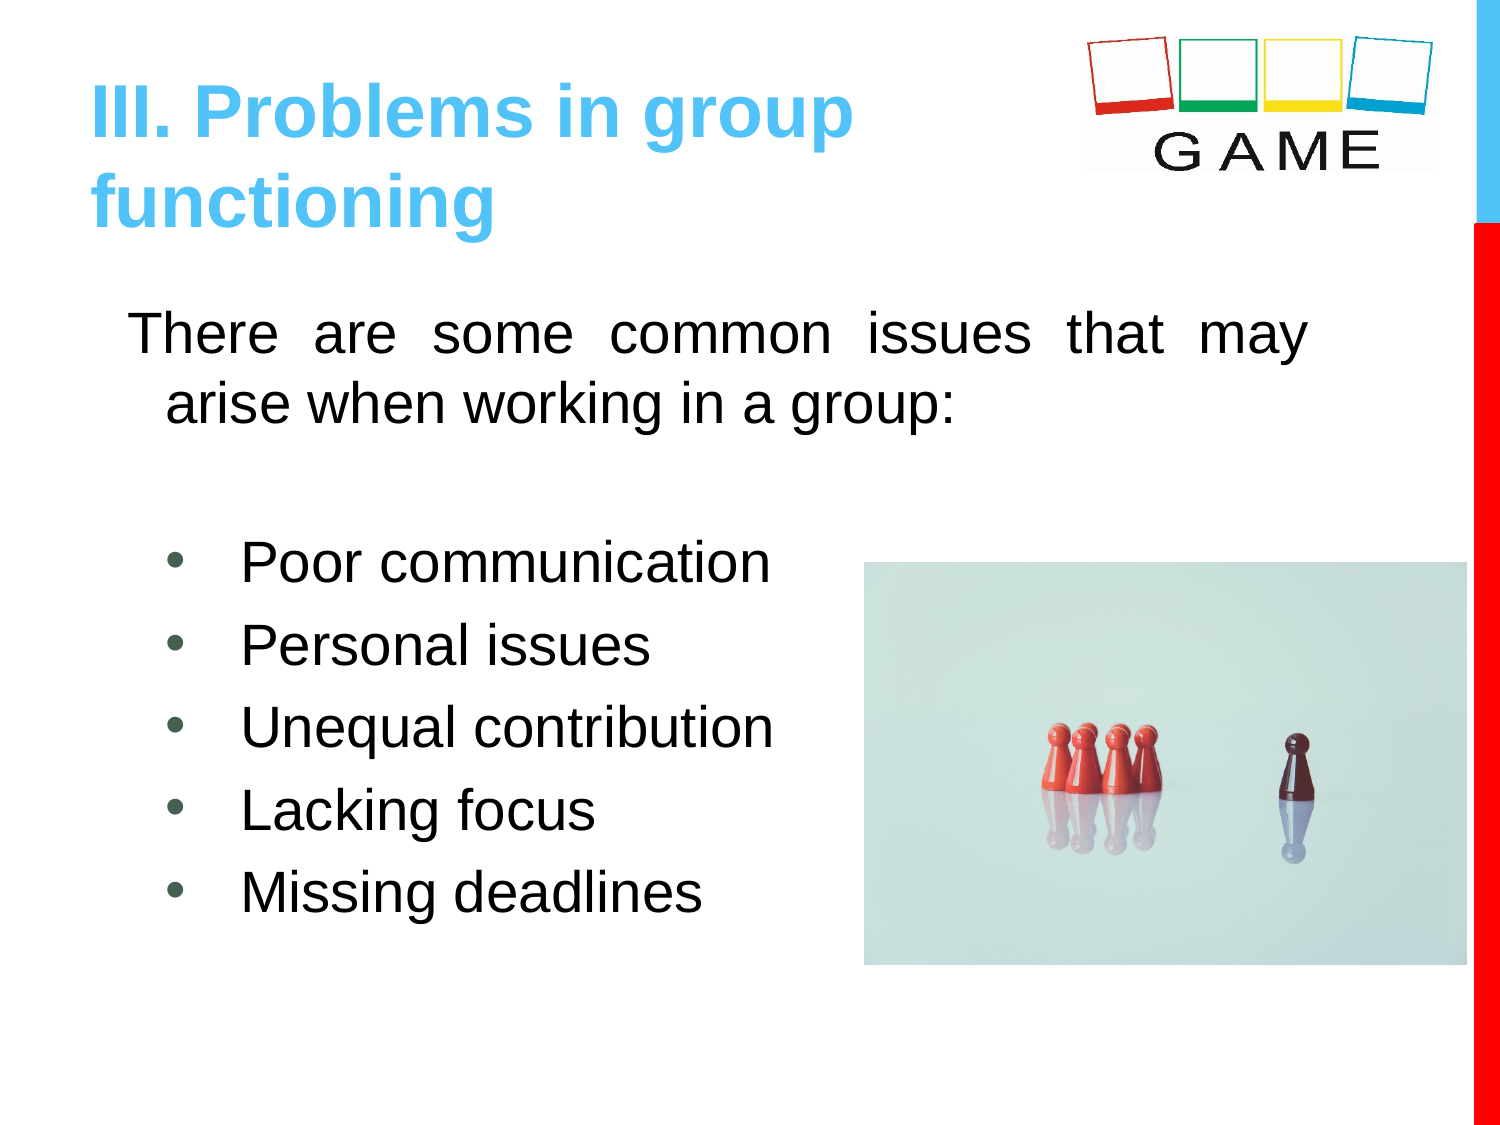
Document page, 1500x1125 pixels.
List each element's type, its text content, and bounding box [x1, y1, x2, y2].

title III. Problems in group functioning [75, 25, 1025, 250]
list There are some common issues that may arise when working in a group: Poor communication Personal issues Unequal contribution Lacking focus Missing deadlines [75, 287, 1325, 1005]
picture [864, 562, 1468, 965]
picture [1087, 36, 1433, 173]
